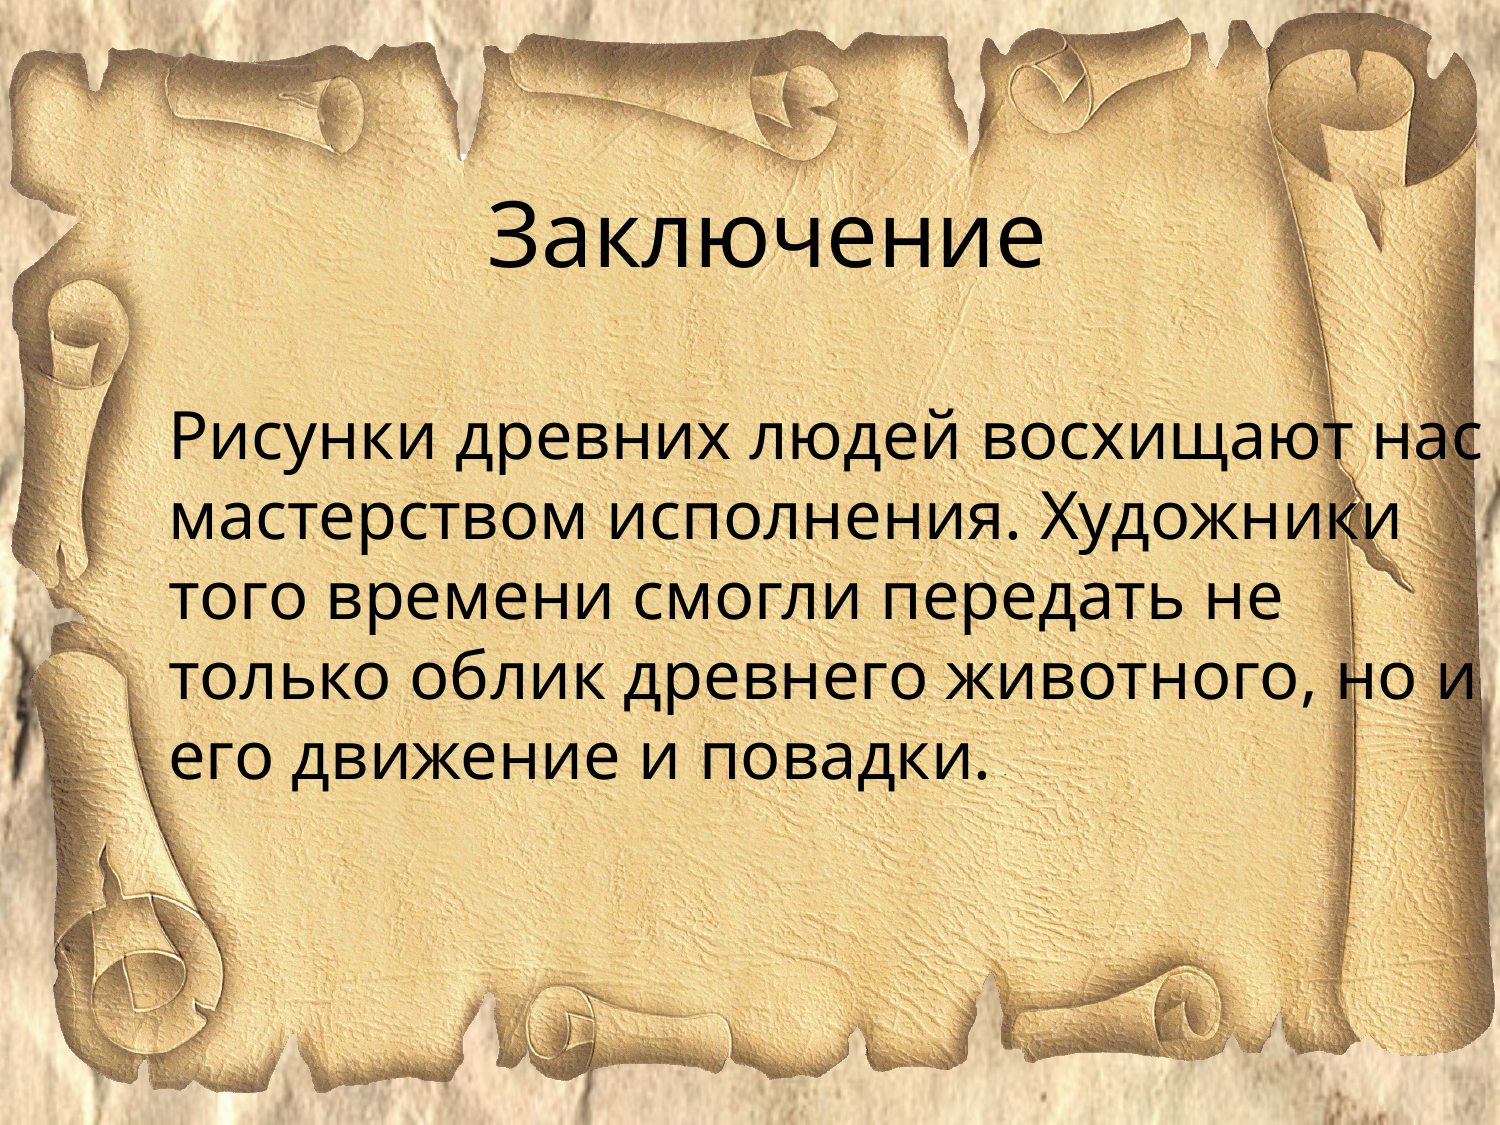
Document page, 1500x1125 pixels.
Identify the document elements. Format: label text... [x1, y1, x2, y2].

list Рисунки древних людей восхищают нас мастерством исполнения. Художники того времени смогли передать не только облик древнего животного, но и его движение и повадки. [153, 385, 1500, 929]
title Заключение [92, 137, 1443, 325]
picture [0, 0, 1500, 1125]
